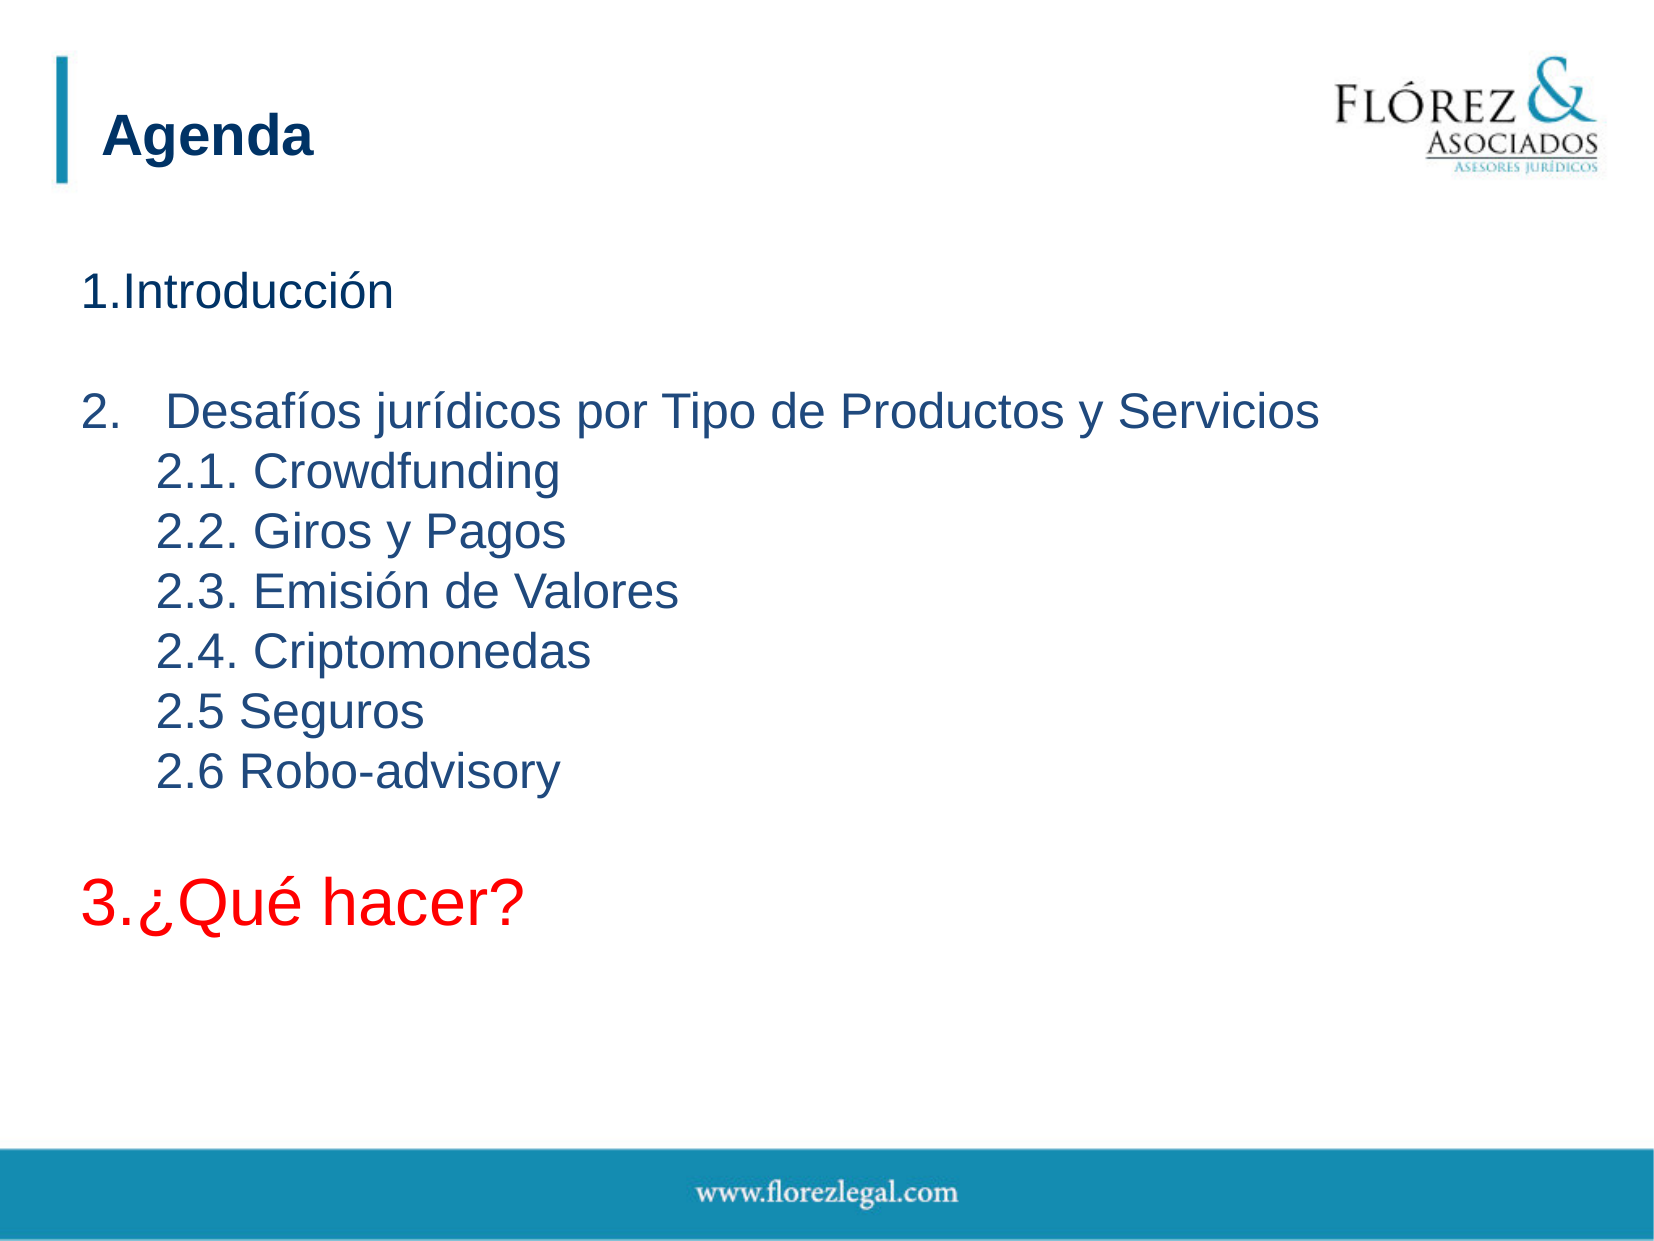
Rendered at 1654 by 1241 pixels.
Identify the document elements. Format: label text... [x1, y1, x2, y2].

text_box Agenda [101, 28, 1323, 236]
text_box Introducción Desafíos jurídicos por Tipo de Productos y Servicios 2.1. Crowdfunding 2.2. Giros y Pagos 2.3. Emisión de Valores 2.4. Criptomonedas 2.5 Seguros 2.6 Robo-advisory ¿Qué hacer? [65, 251, 1591, 991]
picture [0, 0, 1654, 1241]
